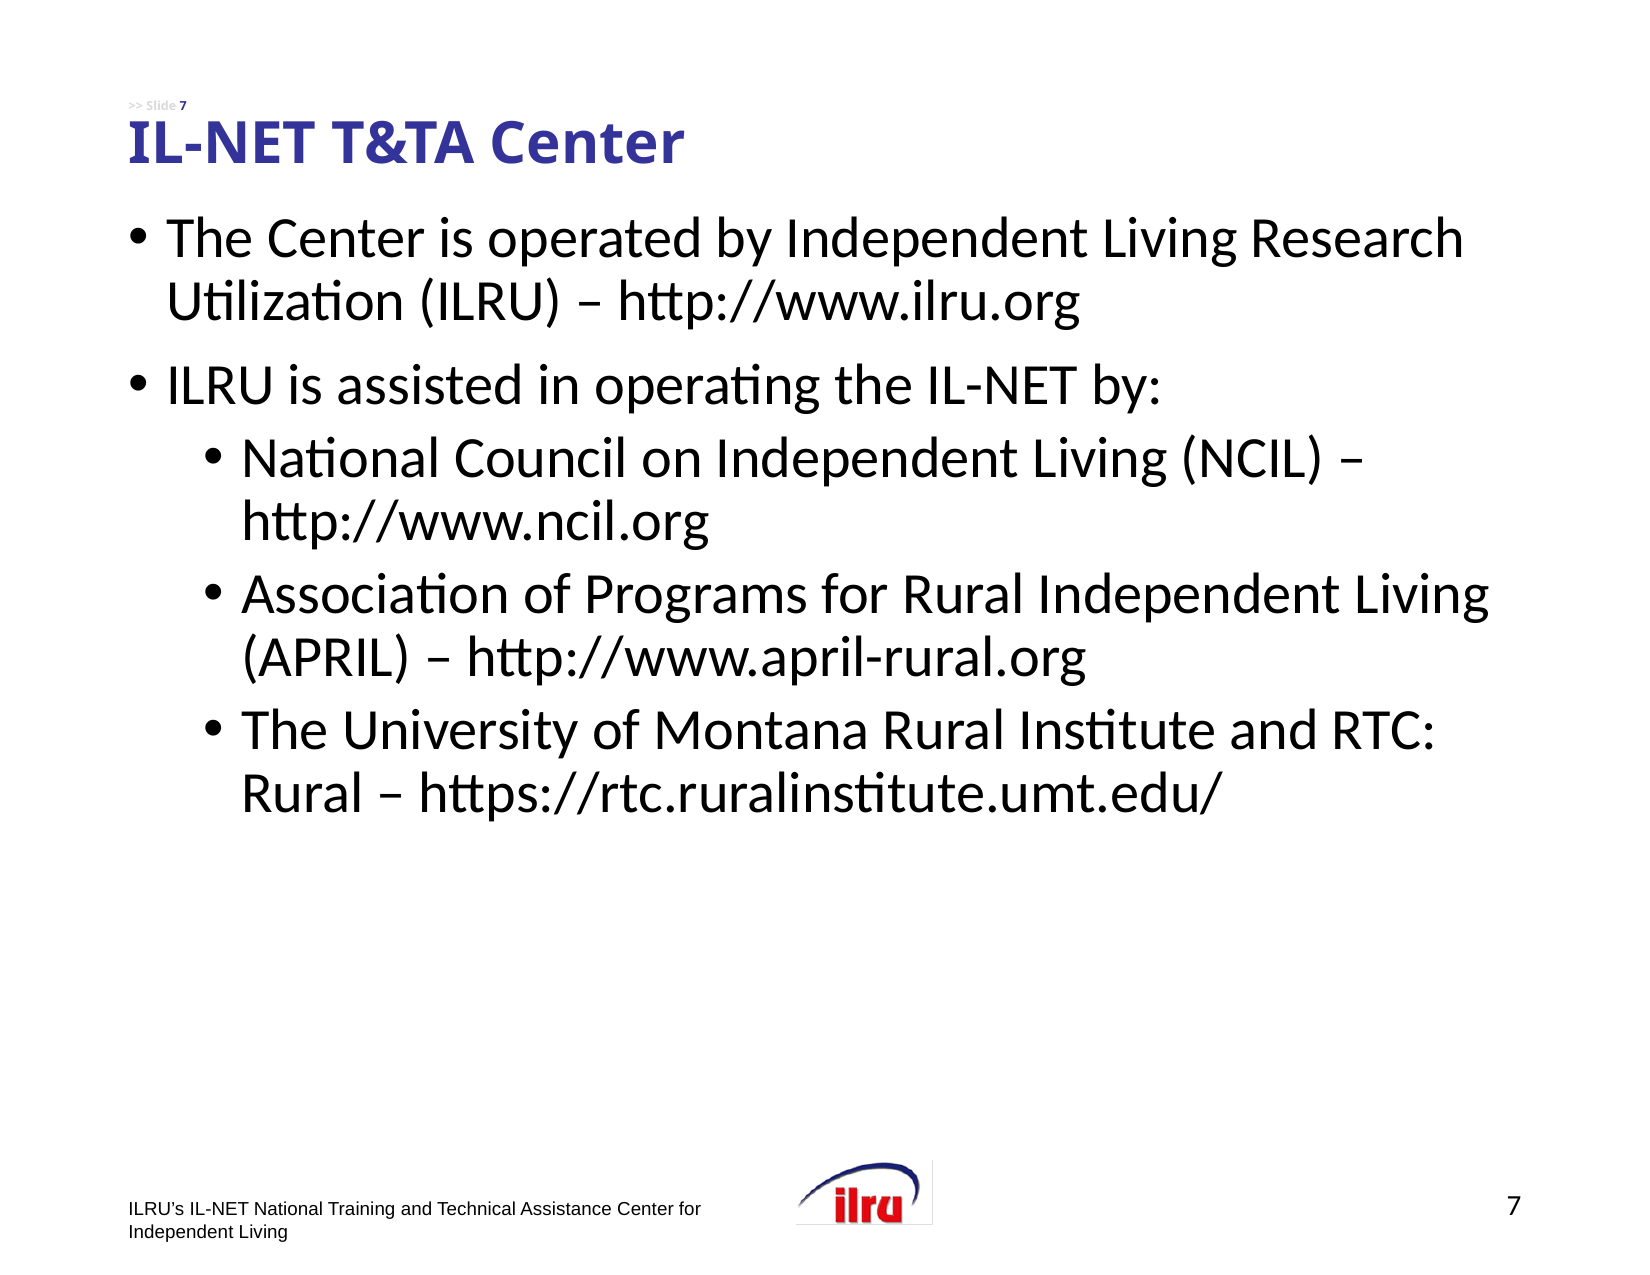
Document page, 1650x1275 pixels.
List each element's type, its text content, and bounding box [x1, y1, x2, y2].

picture [795, 1159, 933, 1225]
slide_number 7 [1165, 1169, 1537, 1238]
title >> Slide 7 IL-NET T&TA Center [113, 62, 1588, 213]
list The Center is operated by Independent Living Research Utilization (ILRU) – http://www.ilru.org ILRU is assisted in operating the IL-NET by: National Council on Independent Living (NCIL) – http://www.ncil.org Association of Programs for Rural Independent Living (APRIL) – http://www.april-rural.org The University of Montana Rural Institute and RTC: Rural – https://rtc.ruralinstitute.umt.edu/ [113, 200, 1550, 1150]
